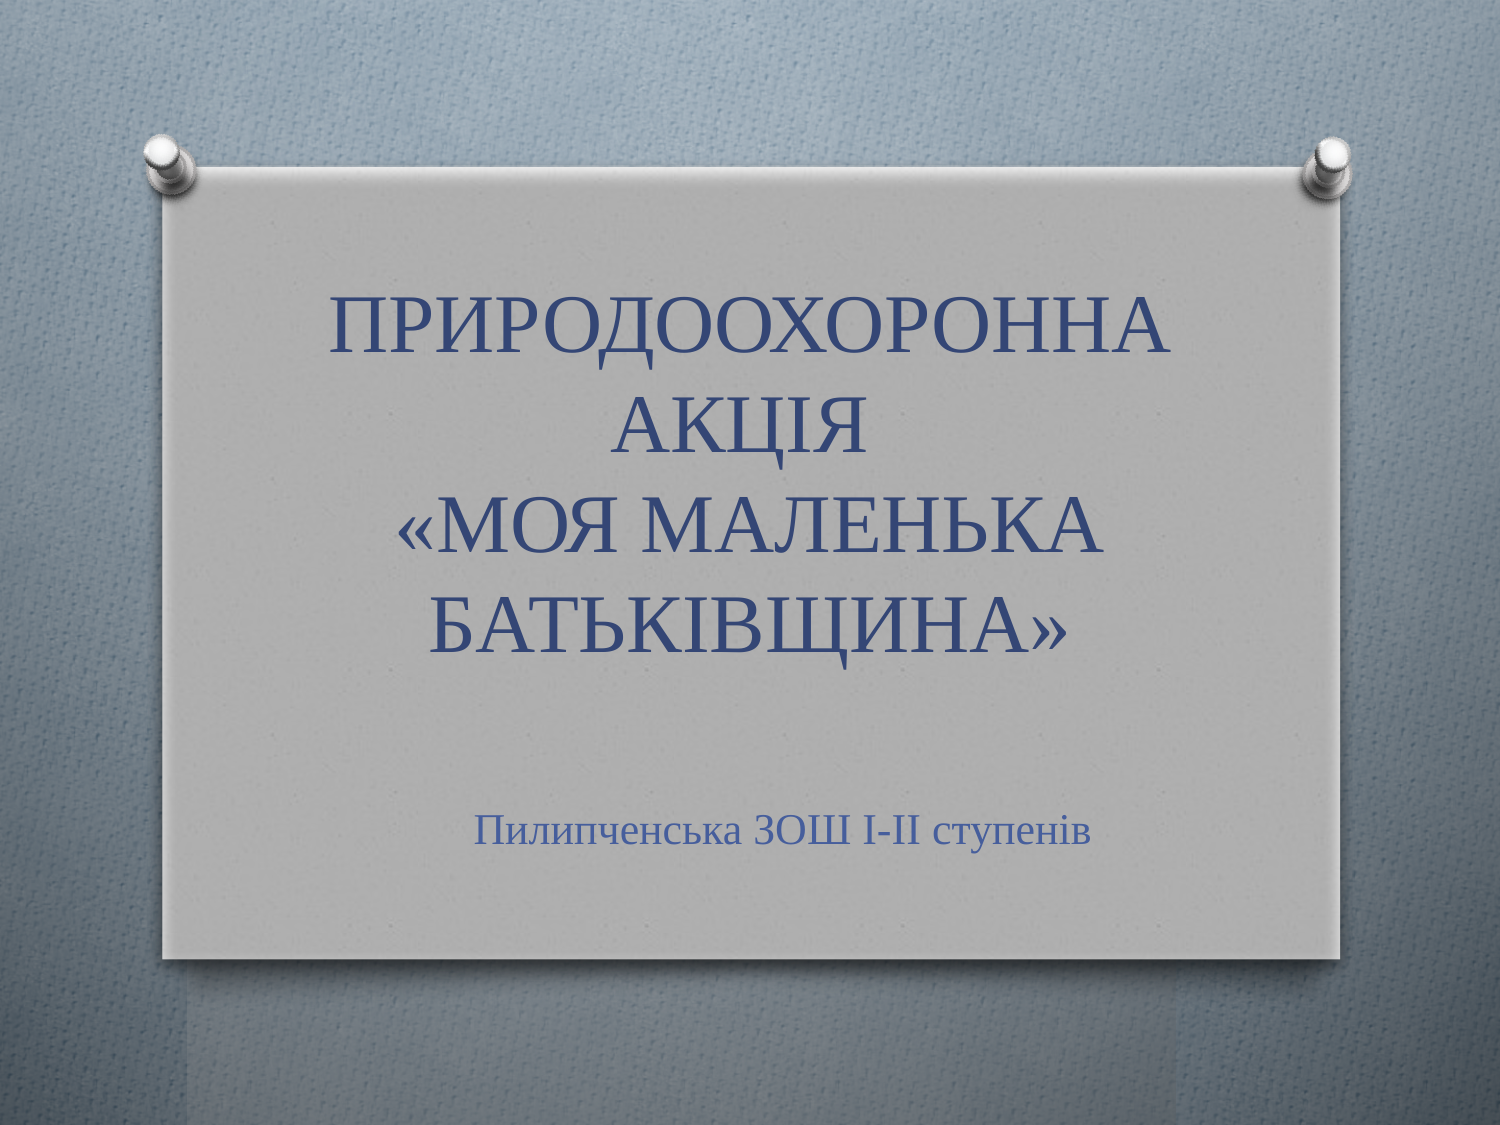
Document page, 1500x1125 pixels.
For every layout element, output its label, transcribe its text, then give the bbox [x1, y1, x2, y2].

picture [112, 100, 235, 224]
picture [1274, 109, 1396, 230]
subtitle Пилипченська ЗОШ І-ІІ ступенів [312, 704, 1221, 863]
title ПРИРОДООХОРОННА АКЦІЯ «МОЯ МАЛЕНЬКА БАТЬКІВЩИНА» [183, 278, 1317, 677]
